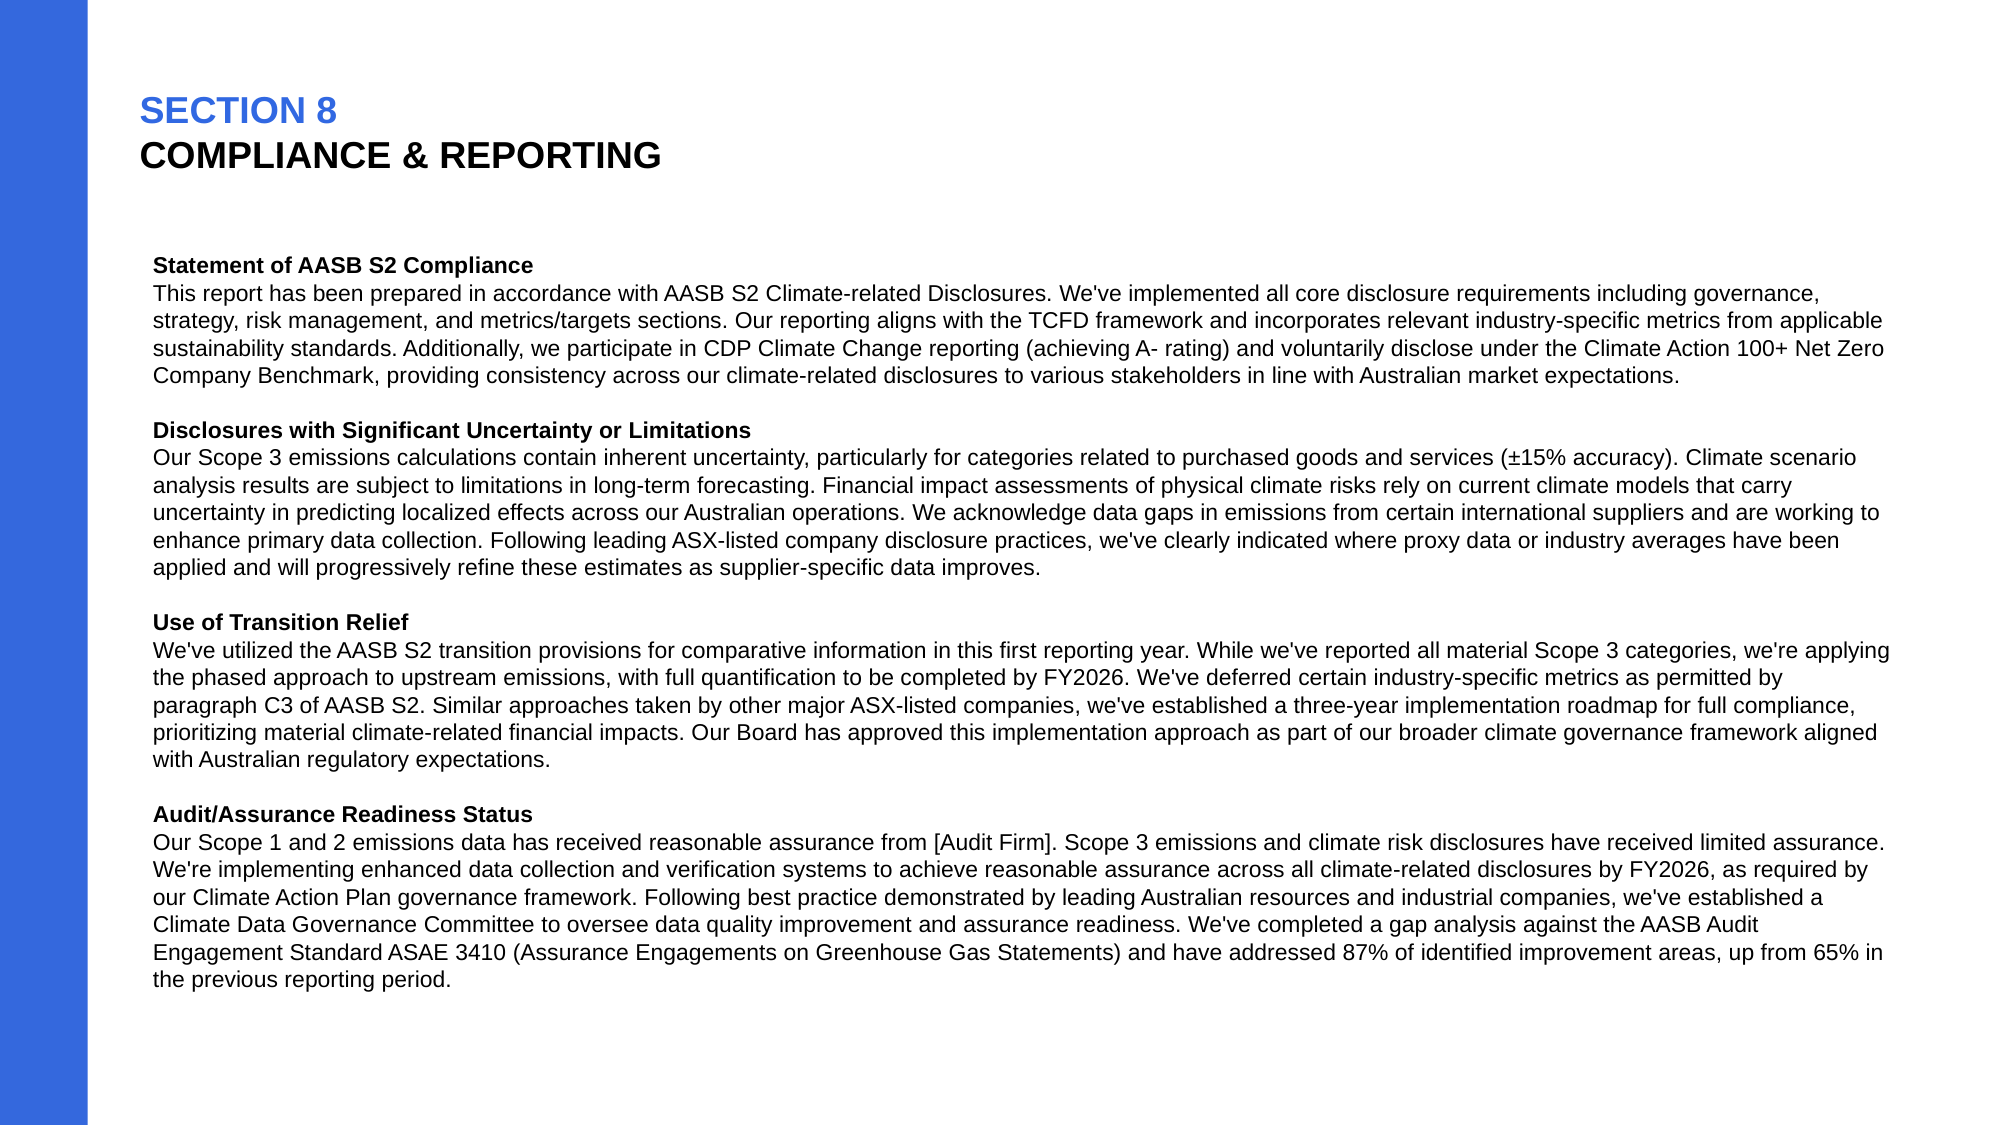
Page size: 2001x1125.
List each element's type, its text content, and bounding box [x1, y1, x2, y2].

text_box Statement of AASB S2 Compliance This report has been prepared in accordance with AASB S2 Climate-related Disclosures. We've implemented all core disclosure requirements including governance, strategy, risk management, and metrics/targets sections. Our reporting aligns with the TCFD framework and incorporates relevant industry-specific metrics from applicable sustainability standards. Additionally, we participate in CDP Climate Change reporting (achieving A- rating) and voluntarily disclose under the Climate Action 100+ Net Zero Company Benchmark, providing consistency across our climate-related disclosures to various stakeholders in line with Australian market expectations. Disclosures with Significant Uncertainty or Limitations Our Scope 3 emissions calculations contain inherent uncertainty, particularly for categories related to purchased goods and services (±15% accuracy). Climate scenario analysis results are subject to limitations in long-term forecasting. Financial impact assessments of physical climate risks rely on current climate models that carry uncertainty in predicting localized effects across our Australian operations. We acknowledge data gaps in emissions from certain international suppliers and are working to enhance primary data collection. Following leading ASX-listed company disclosure practices, we've clearly indicated where proxy data or industry averages have been applied and will progressively refine these estimates as supplier-specific data improves. Use of Transition Relief We've utilized the AASB S2 transition provisions for comparative information in this first reporting year. While we've reported all material Scope 3 categories, we're applying the phased approach to upstream emissions, with full quantification to be completed by FY2026. We've deferred certain industry-specific metrics as permitted by paragraph C3 of AASB S2. Similar approaches taken by other major ASX-listed companies, we've established a three-year implementation roadmap for full compliance, prioritizing material climate-related financial impacts. Our Board has approved this implementation approach as part of our broader climate governance framework aligned with Australian regulatory expectations. Audit/Assurance Readiness Status Our Scope 1 and 2 emissions data has received reasonable assurance from [Audit Firm]. Scope 3 emissions and climate risk disclosures have received limited assurance. We're implementing enhanced data collection and verification systems to achieve reasonable assurance across all climate-related disclosures by FY2026, as required by our Climate Action Plan governance framework. Following best practice demonstrated by leading Australian resources and industrial companies, we've established a Climate Data Governance Committee to oversee data quality improvement and assurance readiness. We've completed a gap analysis against the AASB Audit Engagement Standard ASAE 3410 (Assurance Engagements on Greenhouse Gas Statements) and have addressed 87% of identified improvement areas, up from 65% in the previous reporting period. [138, 243, 1908, 1000]
text_box SECTION 8 COMPLIANCE & REPORTING [124, 78, 1127, 184]
text_box [0, 0, 89, 1125]
